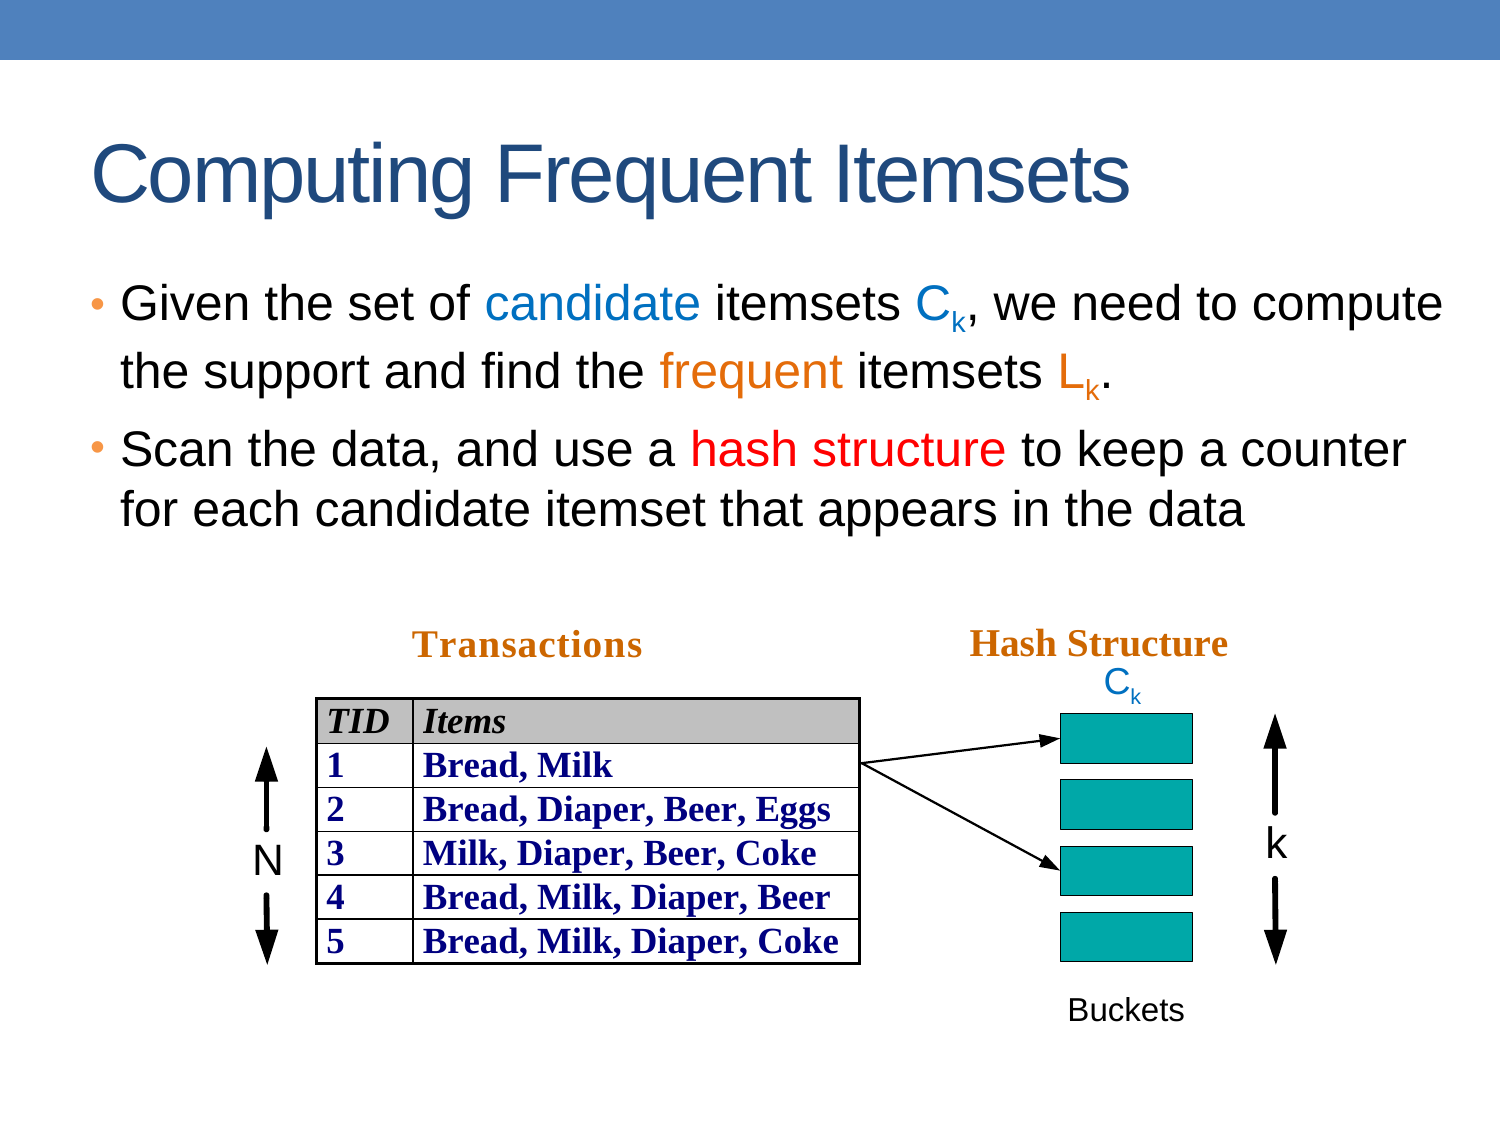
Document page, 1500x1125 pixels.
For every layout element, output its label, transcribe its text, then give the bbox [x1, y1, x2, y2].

title Computing Frequent Itemsets [75, 87, 1425, 250]
list Given the set of candidate itemsets Ck, we need to compute the support and find the frequent itemsets Lk. Scan the data, and use a hash structure to keep a counter for each candidate itemset that appears in the data [75, 262, 1463, 1063]
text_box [212, 587, 1333, 1066]
